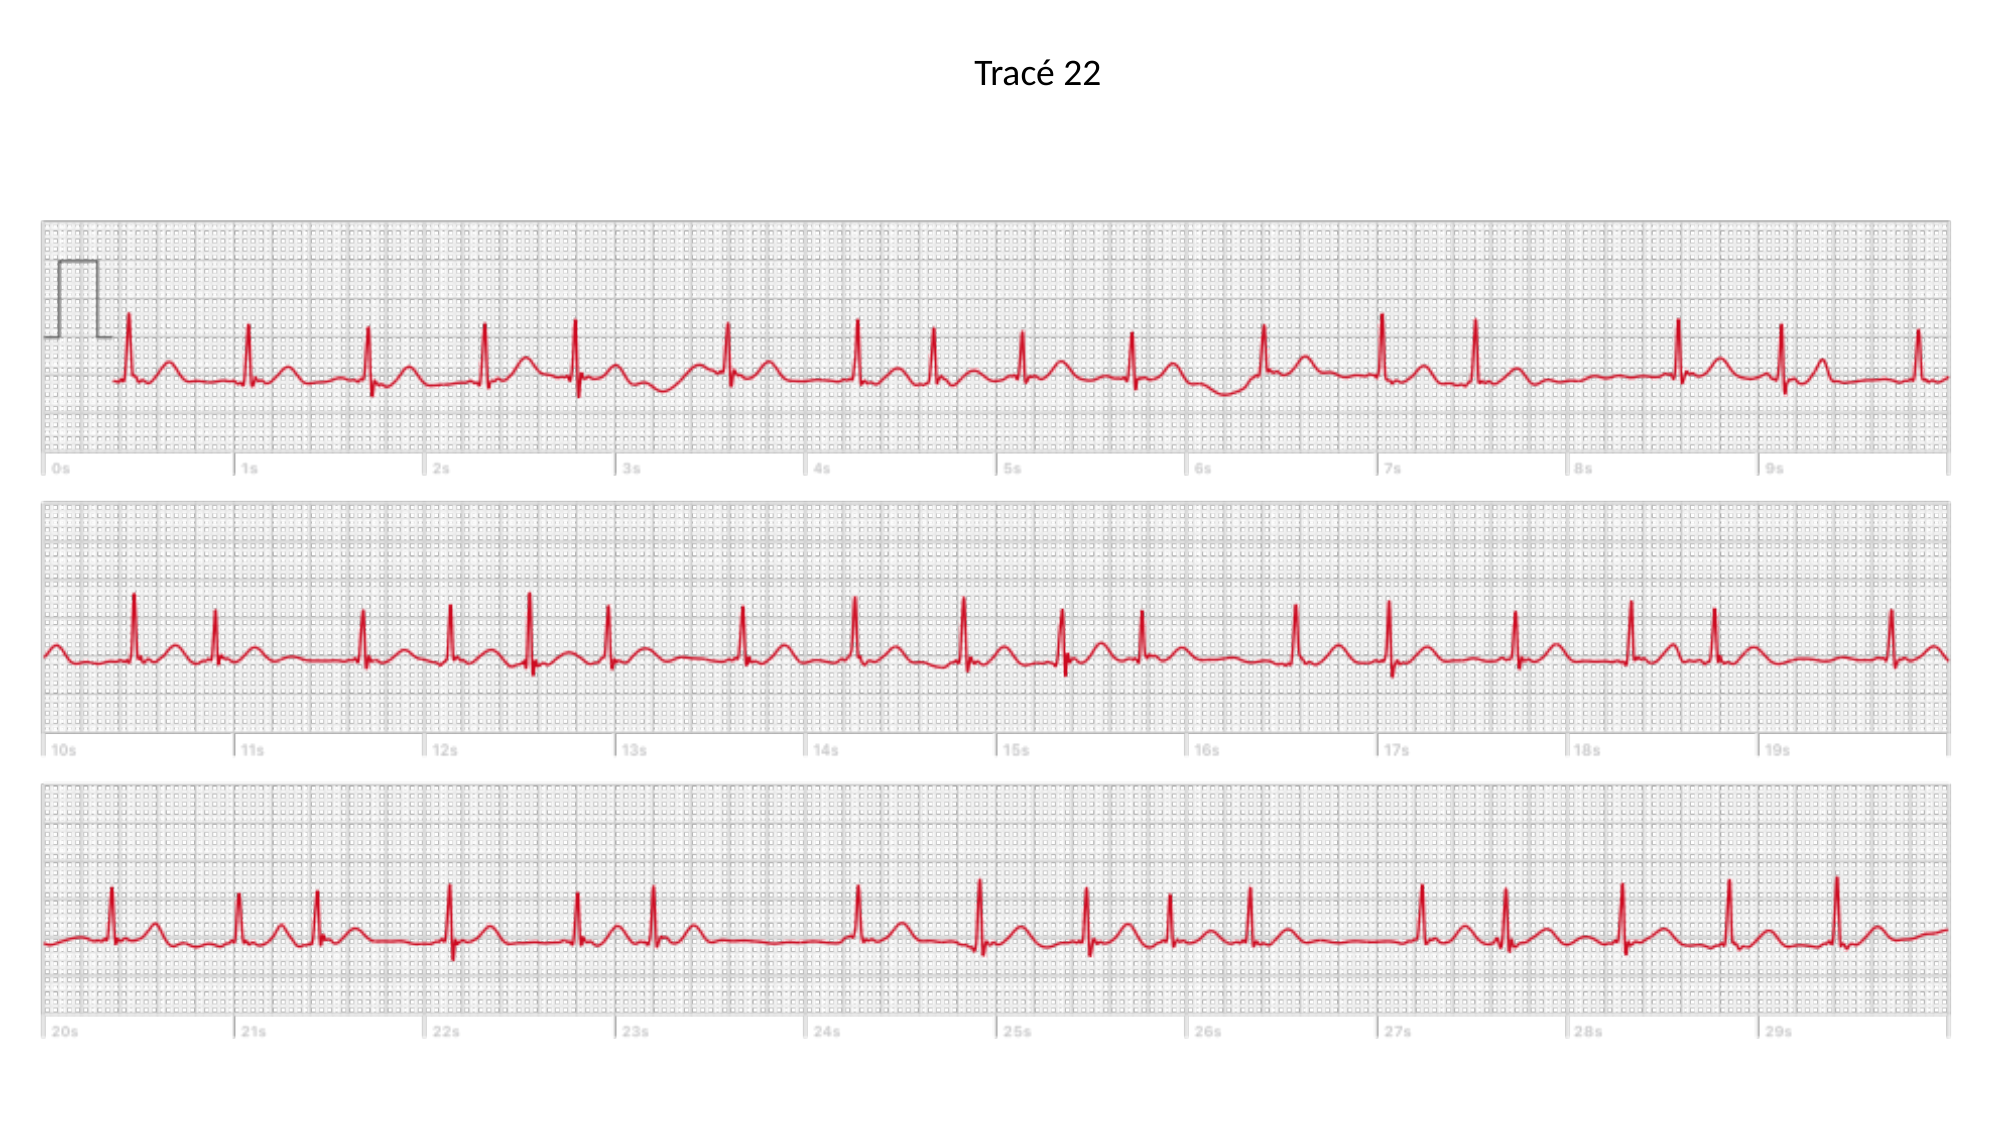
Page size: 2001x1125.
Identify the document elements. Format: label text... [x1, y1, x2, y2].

picture [0, 208, 2000, 1071]
text_box Tracé 22 [959, 40, 1117, 101]
